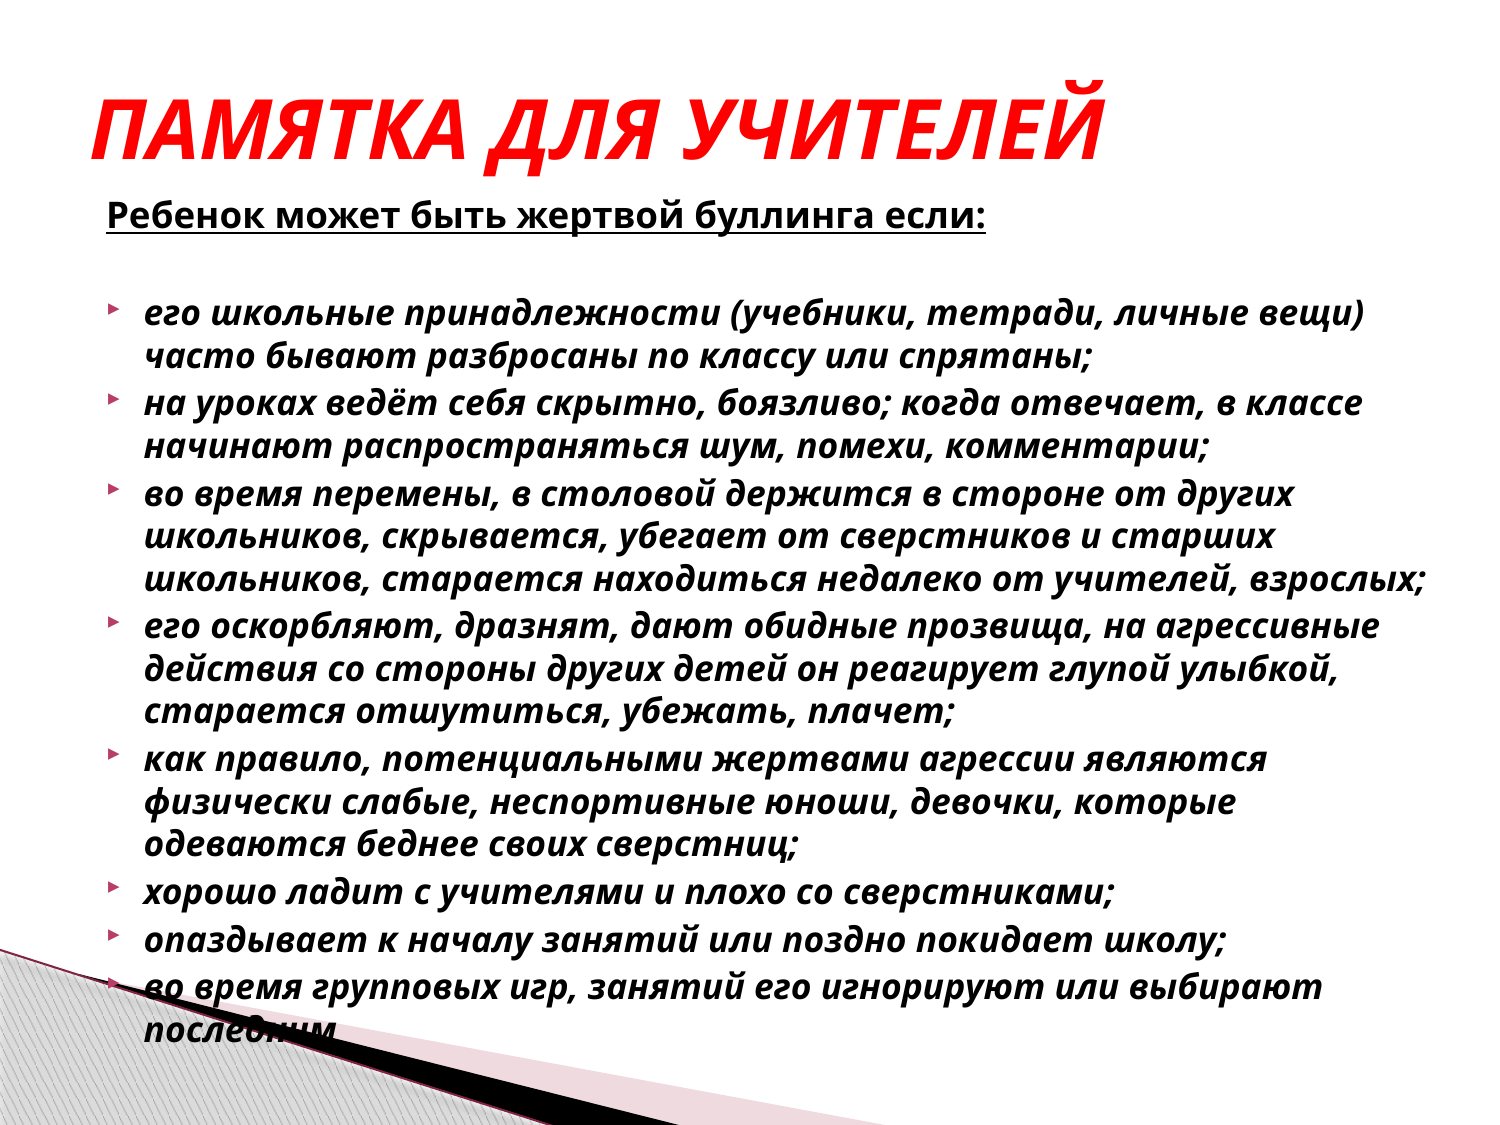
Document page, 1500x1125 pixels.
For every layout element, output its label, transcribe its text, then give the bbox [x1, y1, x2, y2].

title ПАМЯТКА ДЛЯ УЧИТЕЛЕЙ [75, 45, 1425, 209]
list Ребенок может быть жертвой буллинга если: его школьные принадлежности (учебники, тетради, личные вещи) часто бывают разбросаны по классу или спрятаны; на уроках ведёт себя скрытно, боязливо; когда отвечает, в классе начинают распространяться шум, помехи, комментарии; во время перемены, в столовой держится в стороне от других школьников, скрывается, убегает от сверстников и старших школьников, старается находиться недалеко от учителей, взрослых; его оскорбляют, дразнят, дают обидные прозвища, на агрессивные действия со стороны других детей он реагирует глупой улыбкой, старается отшутиться, убежать, плачет; как правило, потенциальными жертвами агрессии являются физически слабые, неспортивные юноши, девочки, которые одеваются беднее своих сверстниц; хорошо ладит с учителями и плохо со сверстниками; опаздывает к началу занятий или поздно покидает школу; во время групповых игр, занятий его игнорируют или выбирают последним [75, 184, 1459, 1094]
